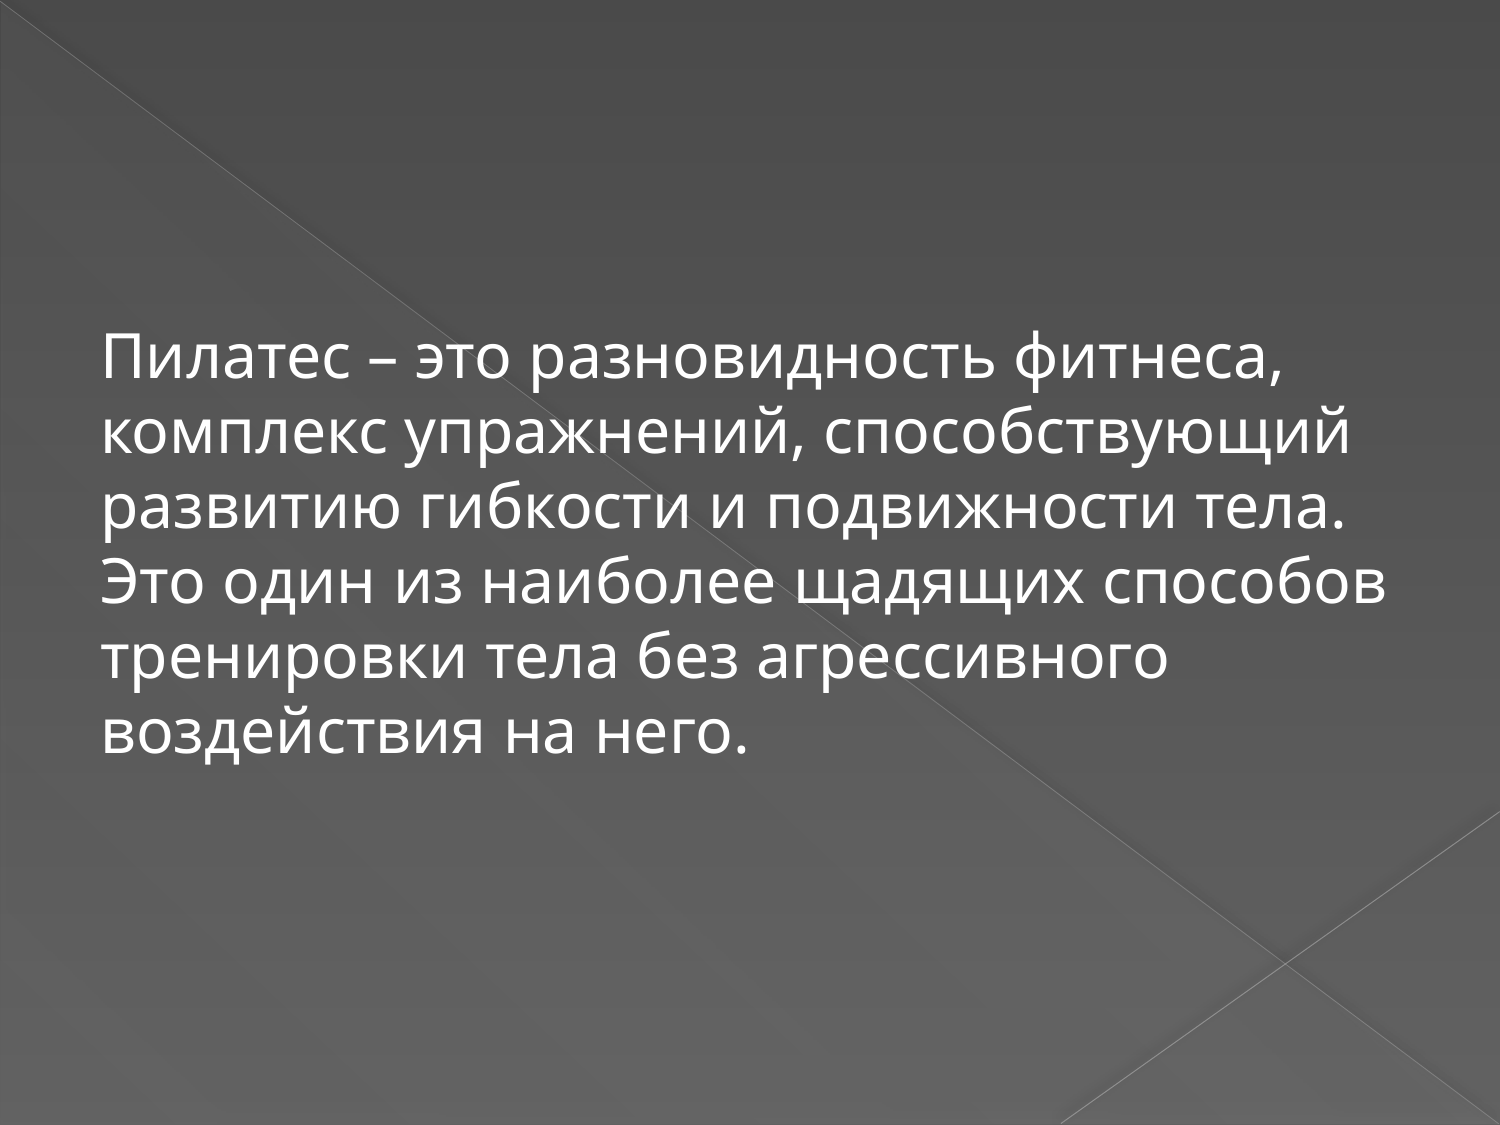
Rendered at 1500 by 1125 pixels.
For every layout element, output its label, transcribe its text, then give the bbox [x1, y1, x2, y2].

list Пилатес – это разновидность фитнеса, комплекс упражнений, способствующий развитию гибкости и подвижности тела. Это один из наиболее щадящих способов тренировки тела без агрессивного воздействия на него. [75, 308, 1425, 1059]
